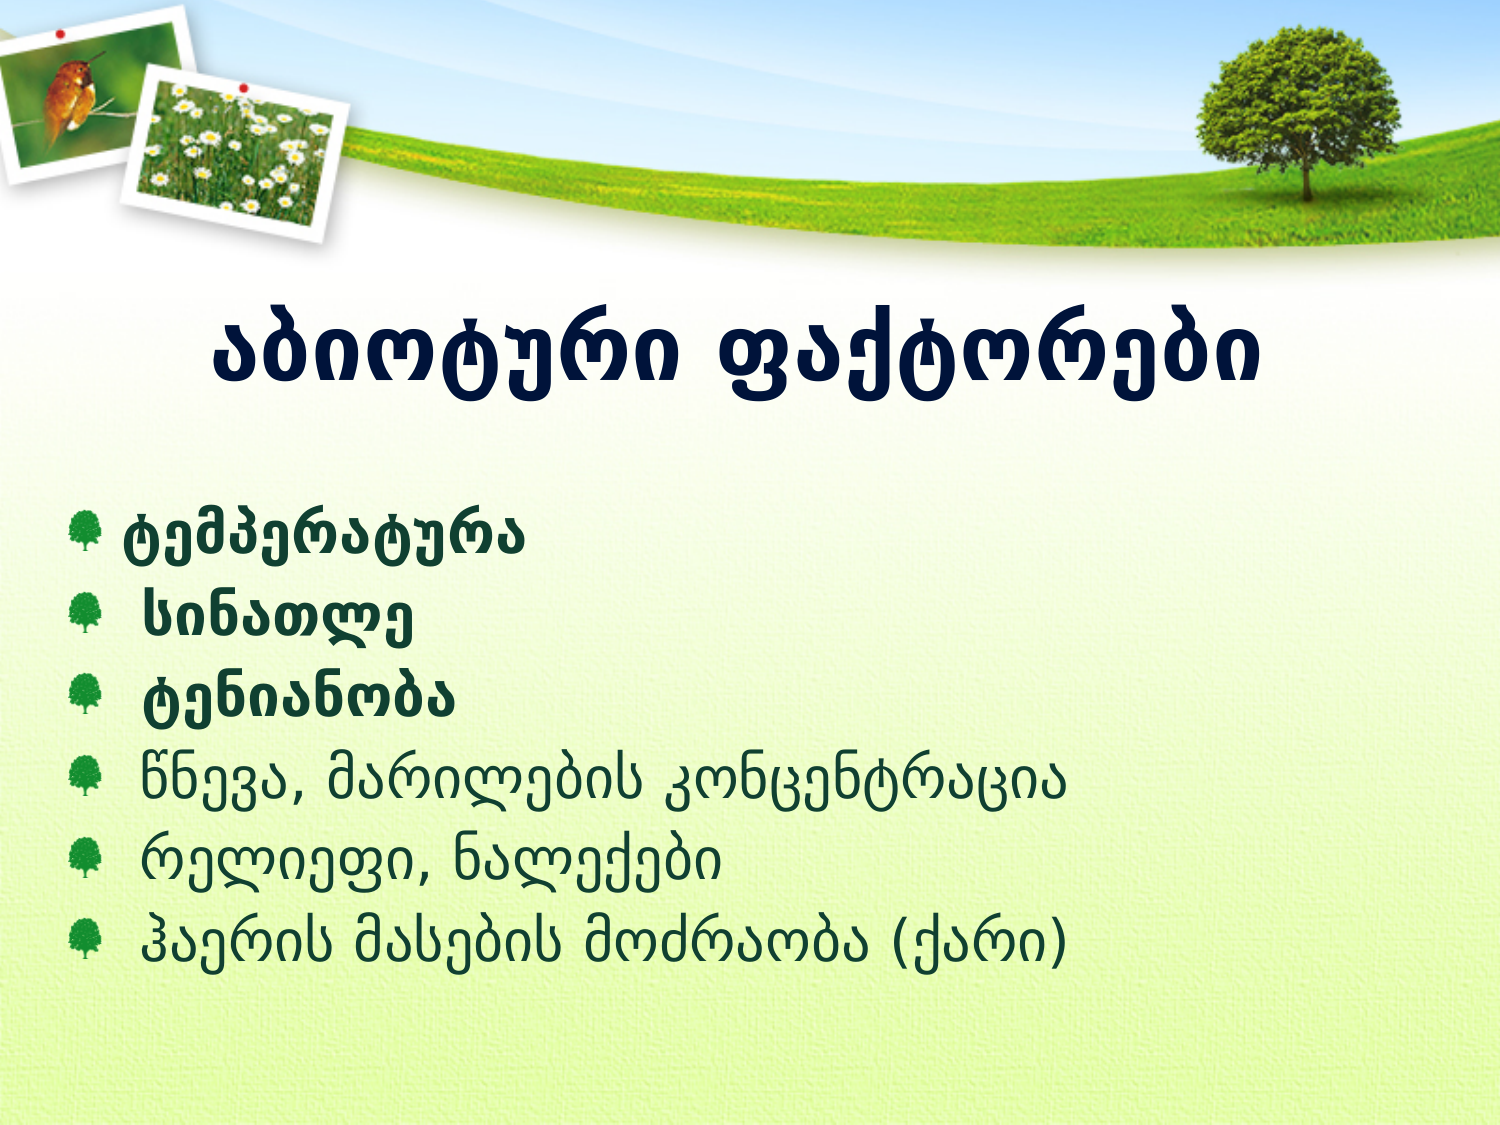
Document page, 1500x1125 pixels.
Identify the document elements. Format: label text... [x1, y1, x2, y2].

picture [0, 0, 1500, 1125]
list ტემპერატურა სინათლე ტენიანობა წნევა, მარილების კონცენტრაცია რელიეფი, ნალექები ჰაერის მასების მოძრაობა (ქარი) [49, 487, 1401, 1026]
title აბიოტური ფაქტორები [62, 249, 1413, 438]
